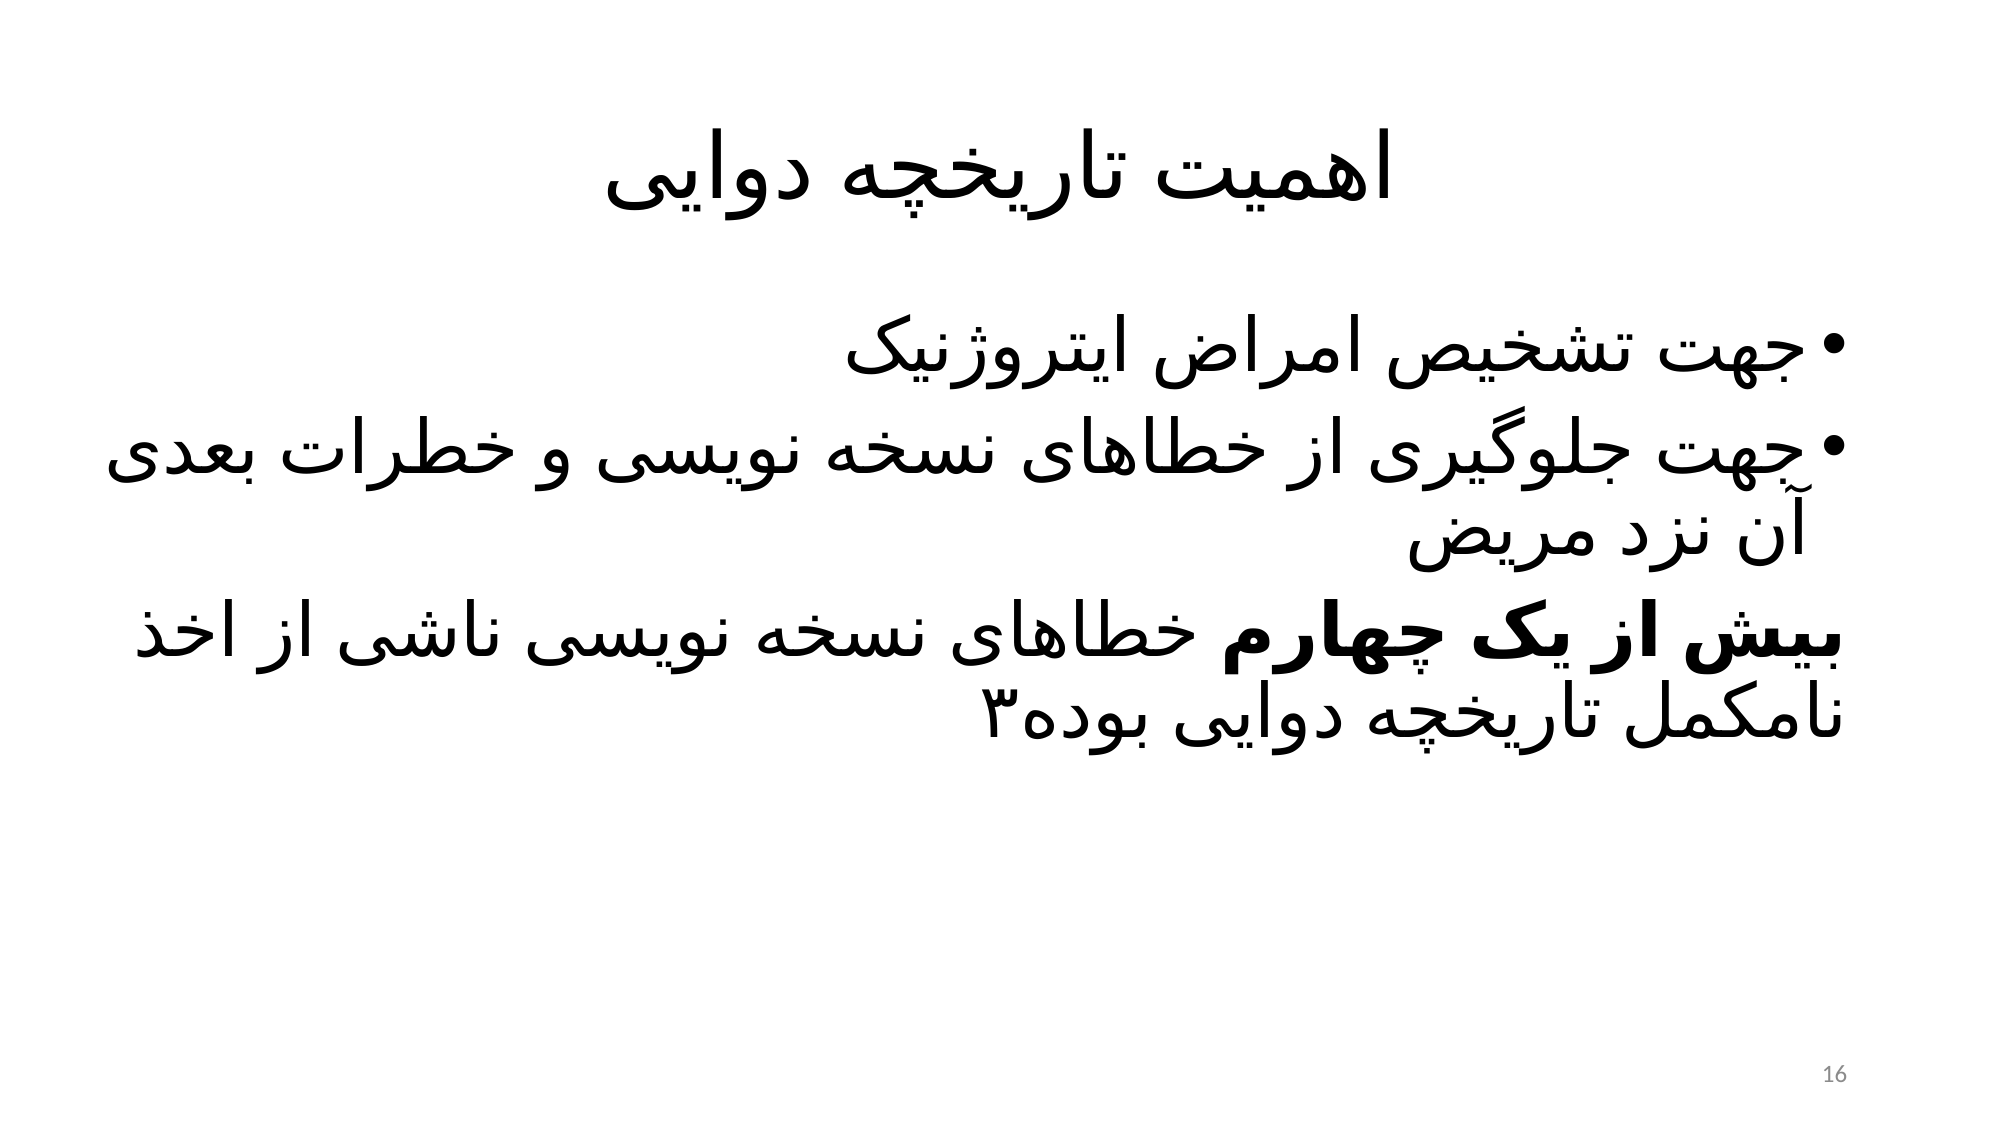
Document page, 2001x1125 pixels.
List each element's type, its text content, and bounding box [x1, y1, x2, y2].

list جهت تشخیص امراض ایتروژنیک جهت جلوگیری از خطاهای نسخه نویسی و خطرات بعدی آن نزد مریض بیش از یک چهارم خطاهای نسخه نویسی ناشی از اخذ نامکمل تاریخچه دوایی بوده۳ [25, 299, 1863, 1014]
slide_number 16 [1412, 1042, 1863, 1103]
title اهمیت تاریخچه دوایی [137, 59, 1863, 278]
